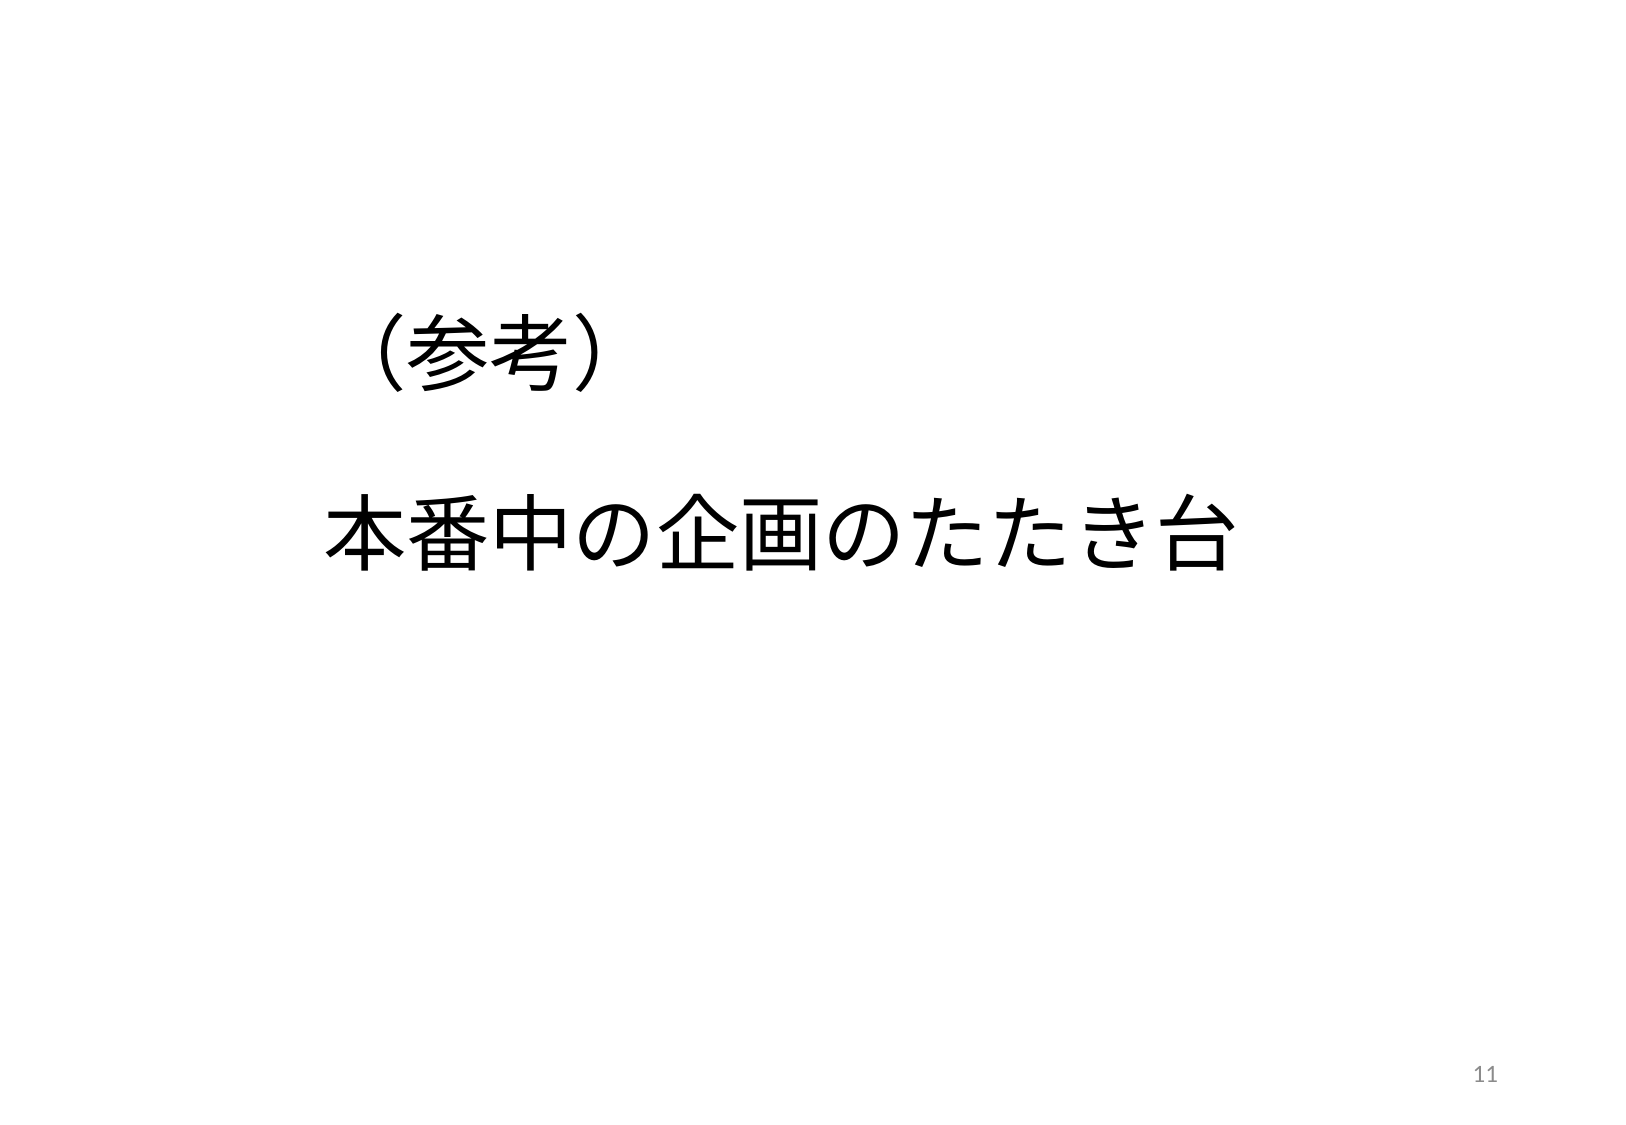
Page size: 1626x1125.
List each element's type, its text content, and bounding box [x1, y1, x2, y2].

text_box （参考） 本番中の企画のたたき台 [308, 282, 1263, 613]
slide_number 11 [1147, 1042, 1514, 1103]
